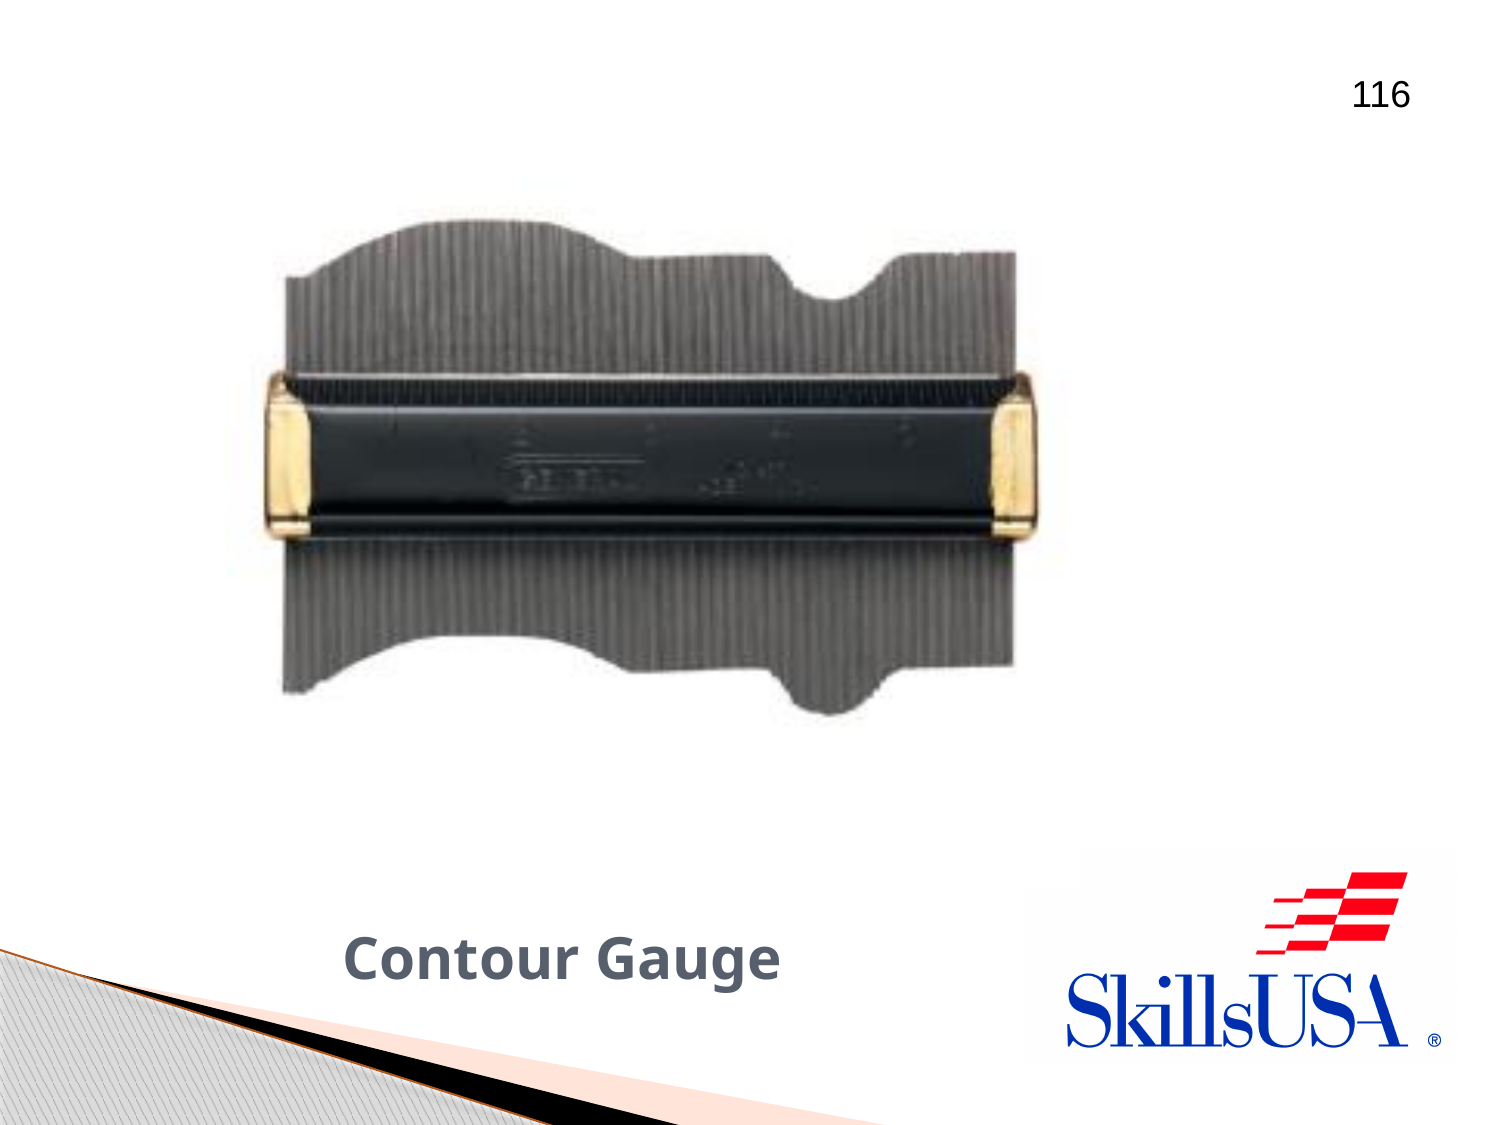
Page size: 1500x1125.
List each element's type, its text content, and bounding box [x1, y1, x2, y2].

title Contour Gauge [99, 912, 1018, 1000]
text_box 116 [1325, 62, 1438, 123]
picture [224, 34, 1459, 1065]
